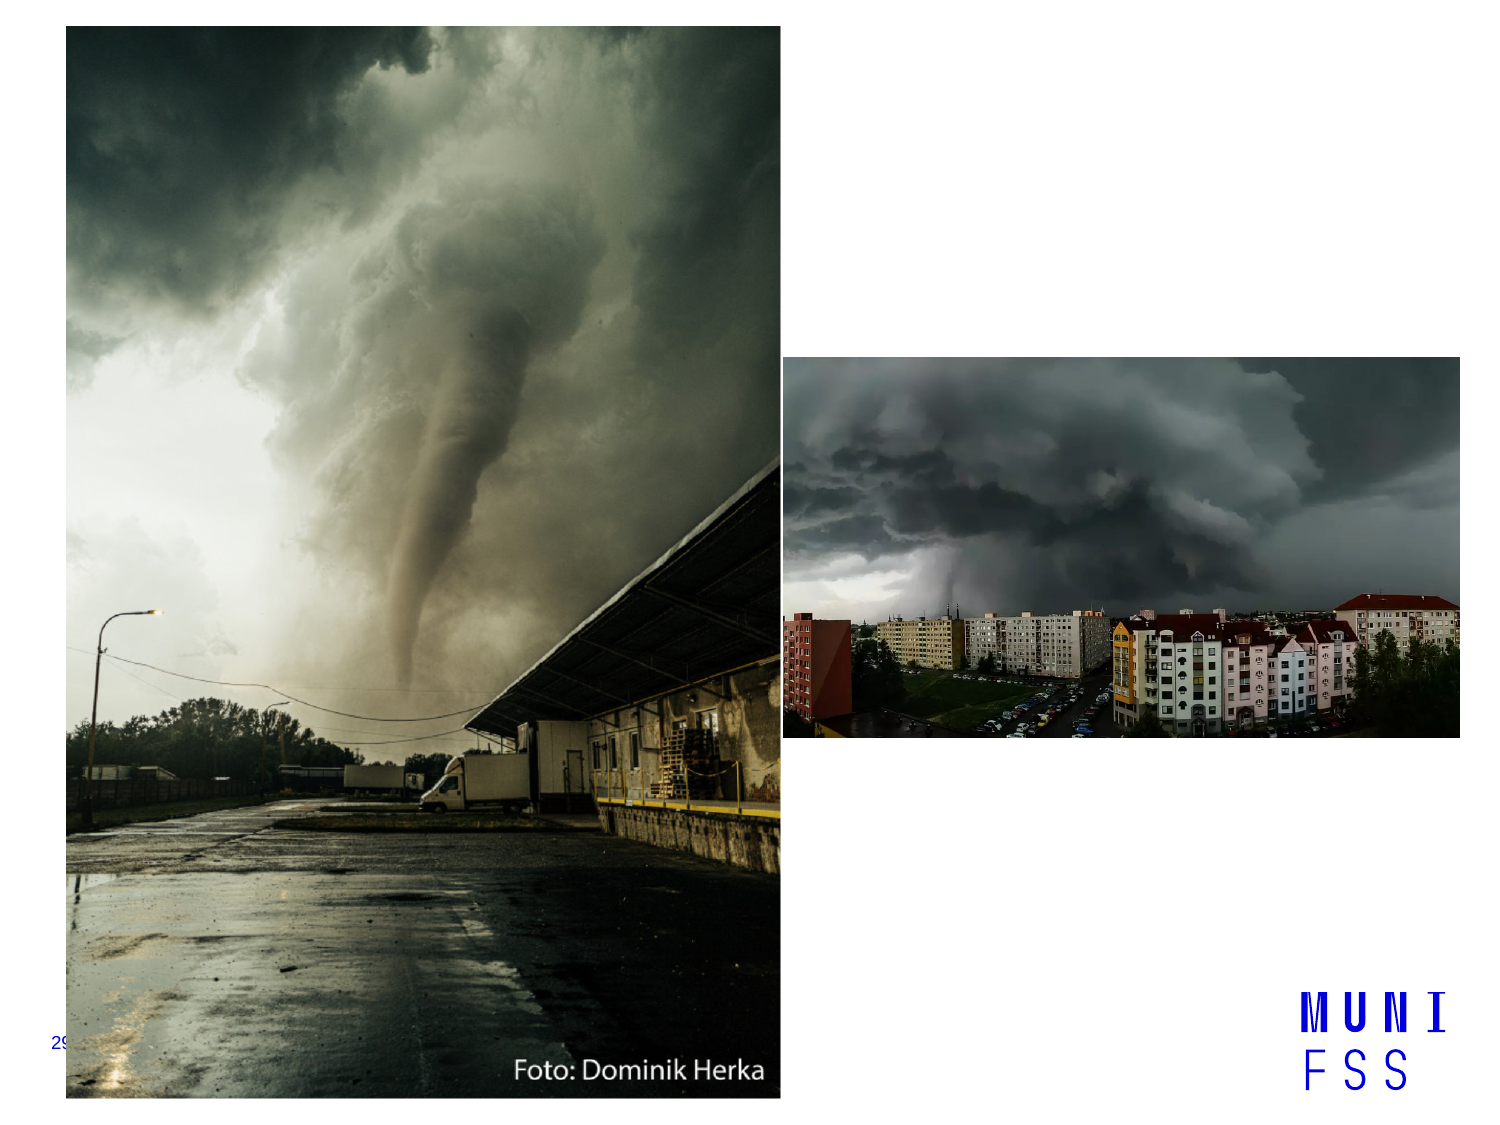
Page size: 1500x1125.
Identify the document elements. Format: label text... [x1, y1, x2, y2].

slide_number 29 [50, 1021, 60, 1063]
picture [65, 25, 1460, 1100]
